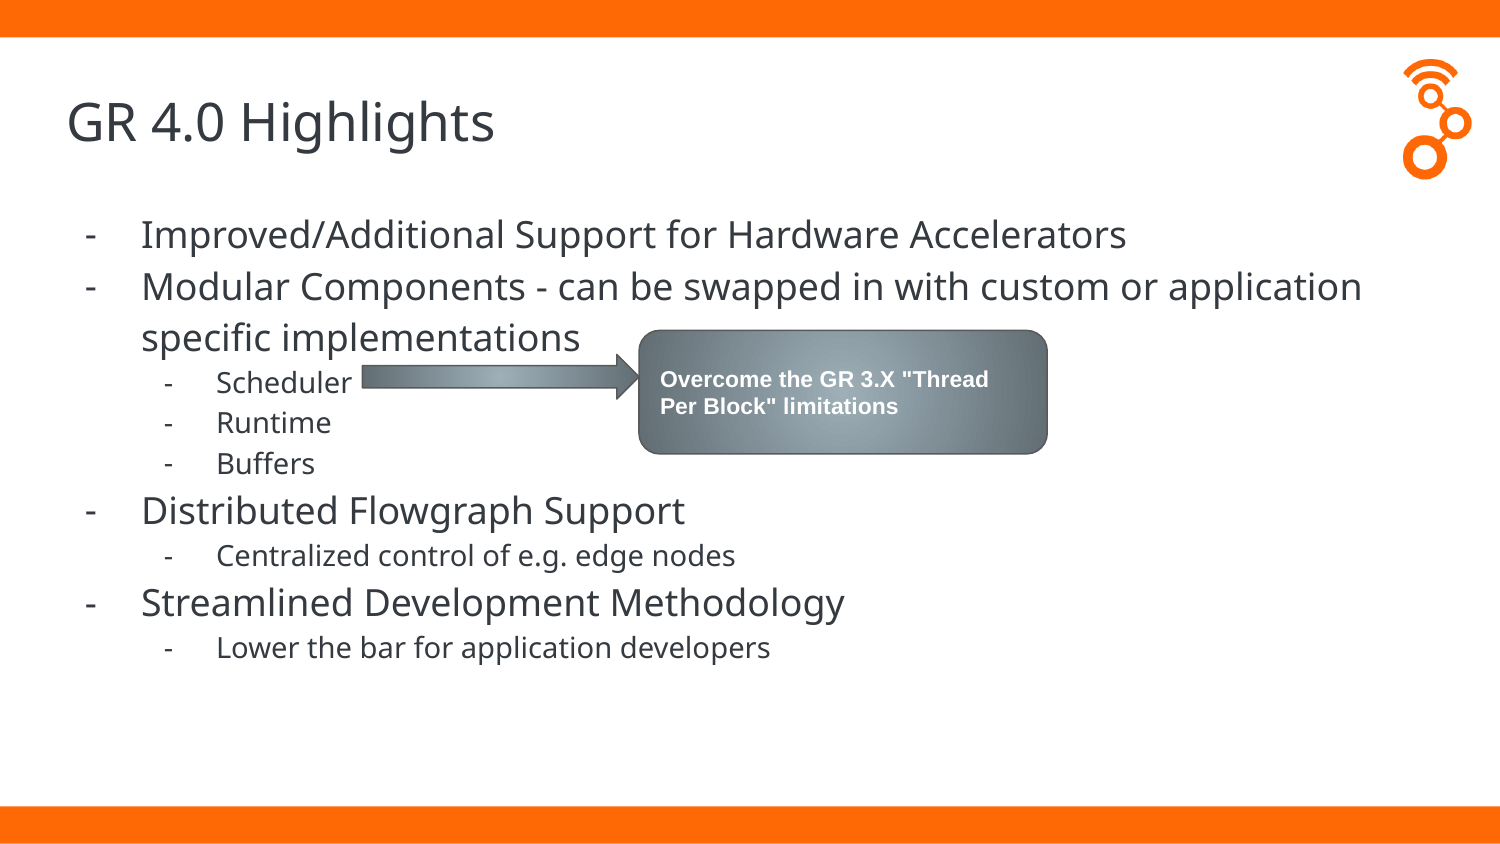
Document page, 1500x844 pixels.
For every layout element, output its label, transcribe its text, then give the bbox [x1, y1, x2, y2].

text_box Overcome the GR 3.X "Thread Per Block" limitations [638, 330, 1048, 454]
text_box [362, 354, 640, 400]
picture [1382, 56, 1488, 190]
title GR 4.0 Highlights [51, 72, 1449, 167]
list Improved/Additional Support for Hardware Accelerators Modular Components - can be swapped in with custom or application specific implementations Scheduler Runtime Buffers Distributed Flowgraph Support Centralized control of e.g. edge nodes Streamlined Development Methodology Lower the bar for application developers [51, 189, 1449, 750]
